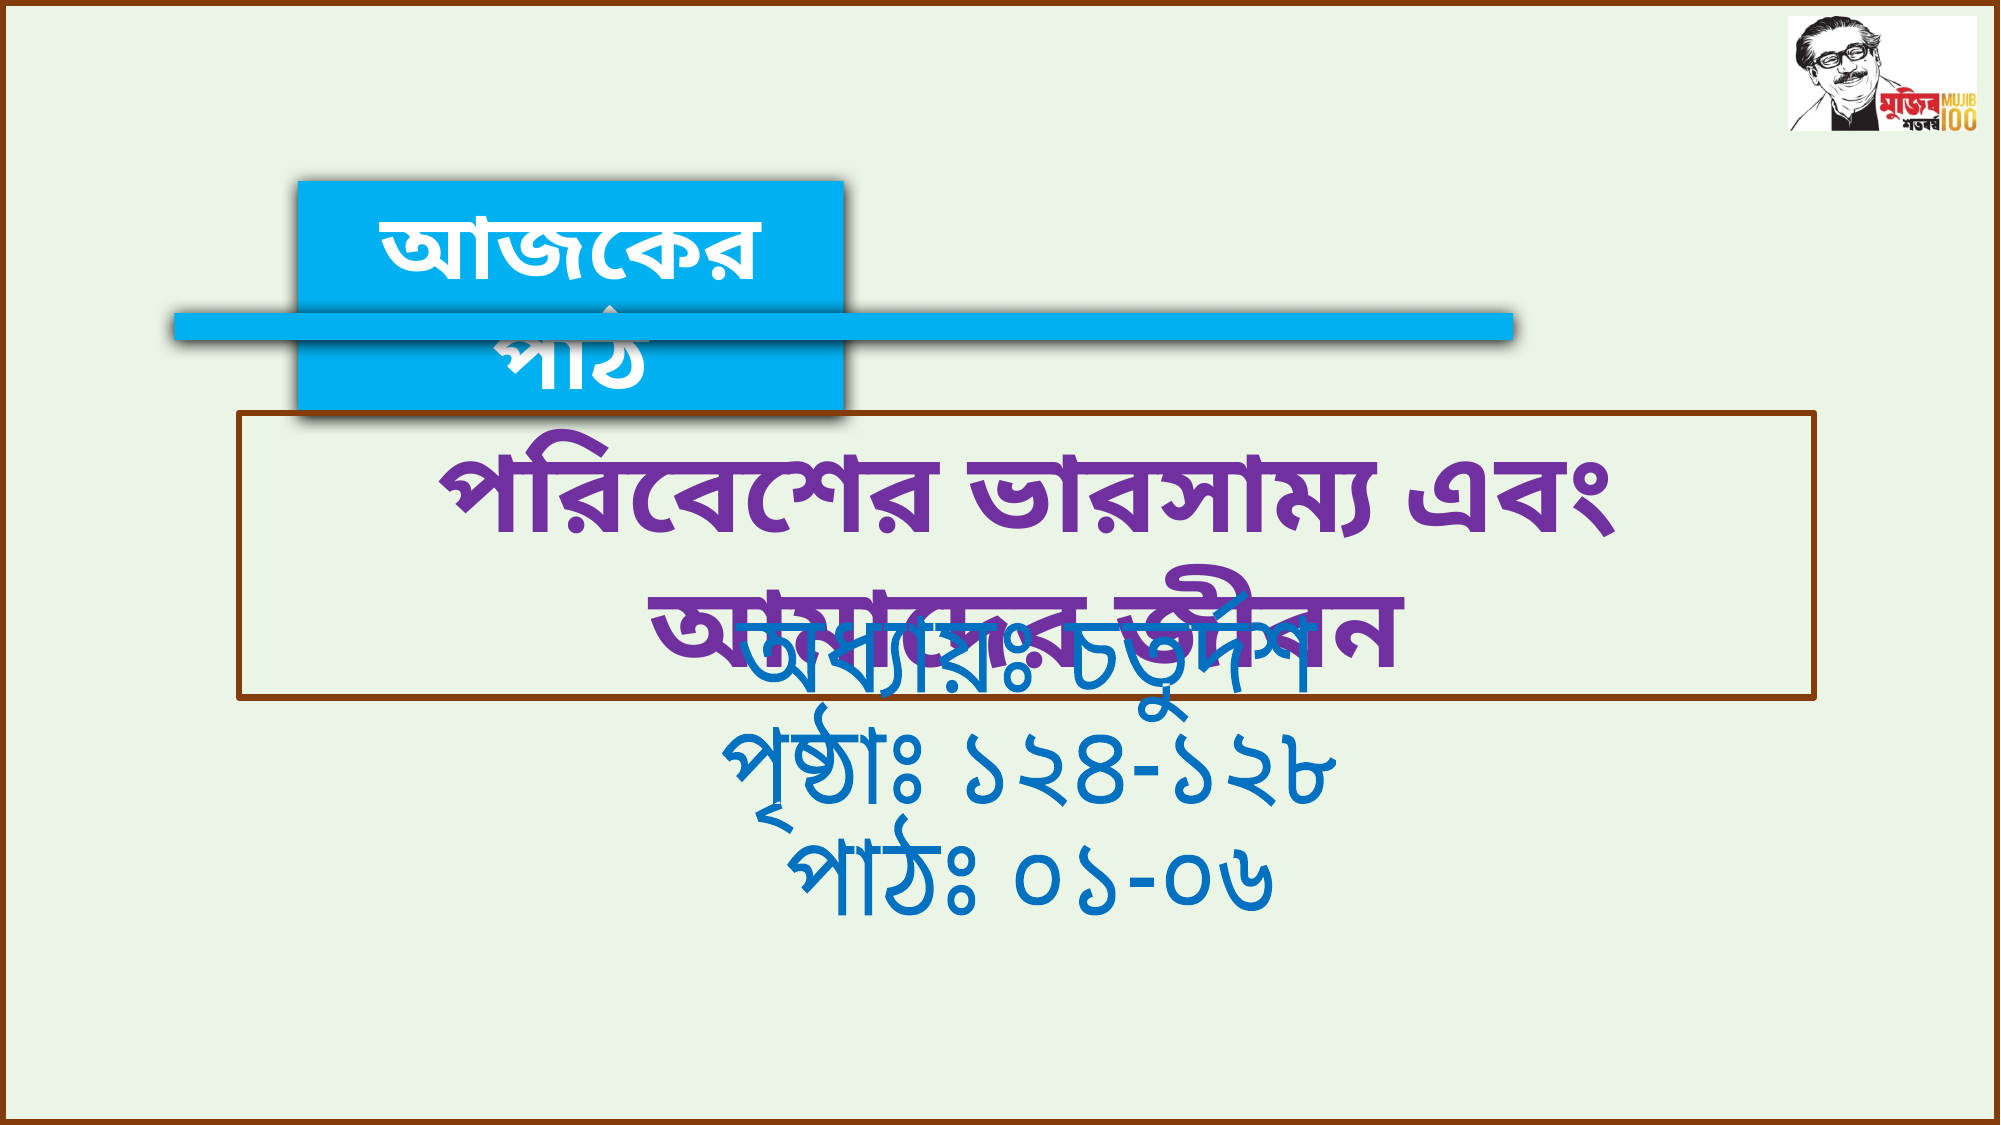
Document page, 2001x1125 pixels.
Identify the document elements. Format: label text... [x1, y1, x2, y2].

text_box [174, 313, 1513, 341]
text_box পরিবেশের ভারসাম্য এবং আমাদের জীবন [238, 412, 1814, 698]
text_box আজকের পাঠ [297, 181, 844, 301]
text_box [0, 0, 2000, 1125]
text_box আজকের পাঠ [297, 359, 844, 412]
picture [1788, 16, 1977, 131]
